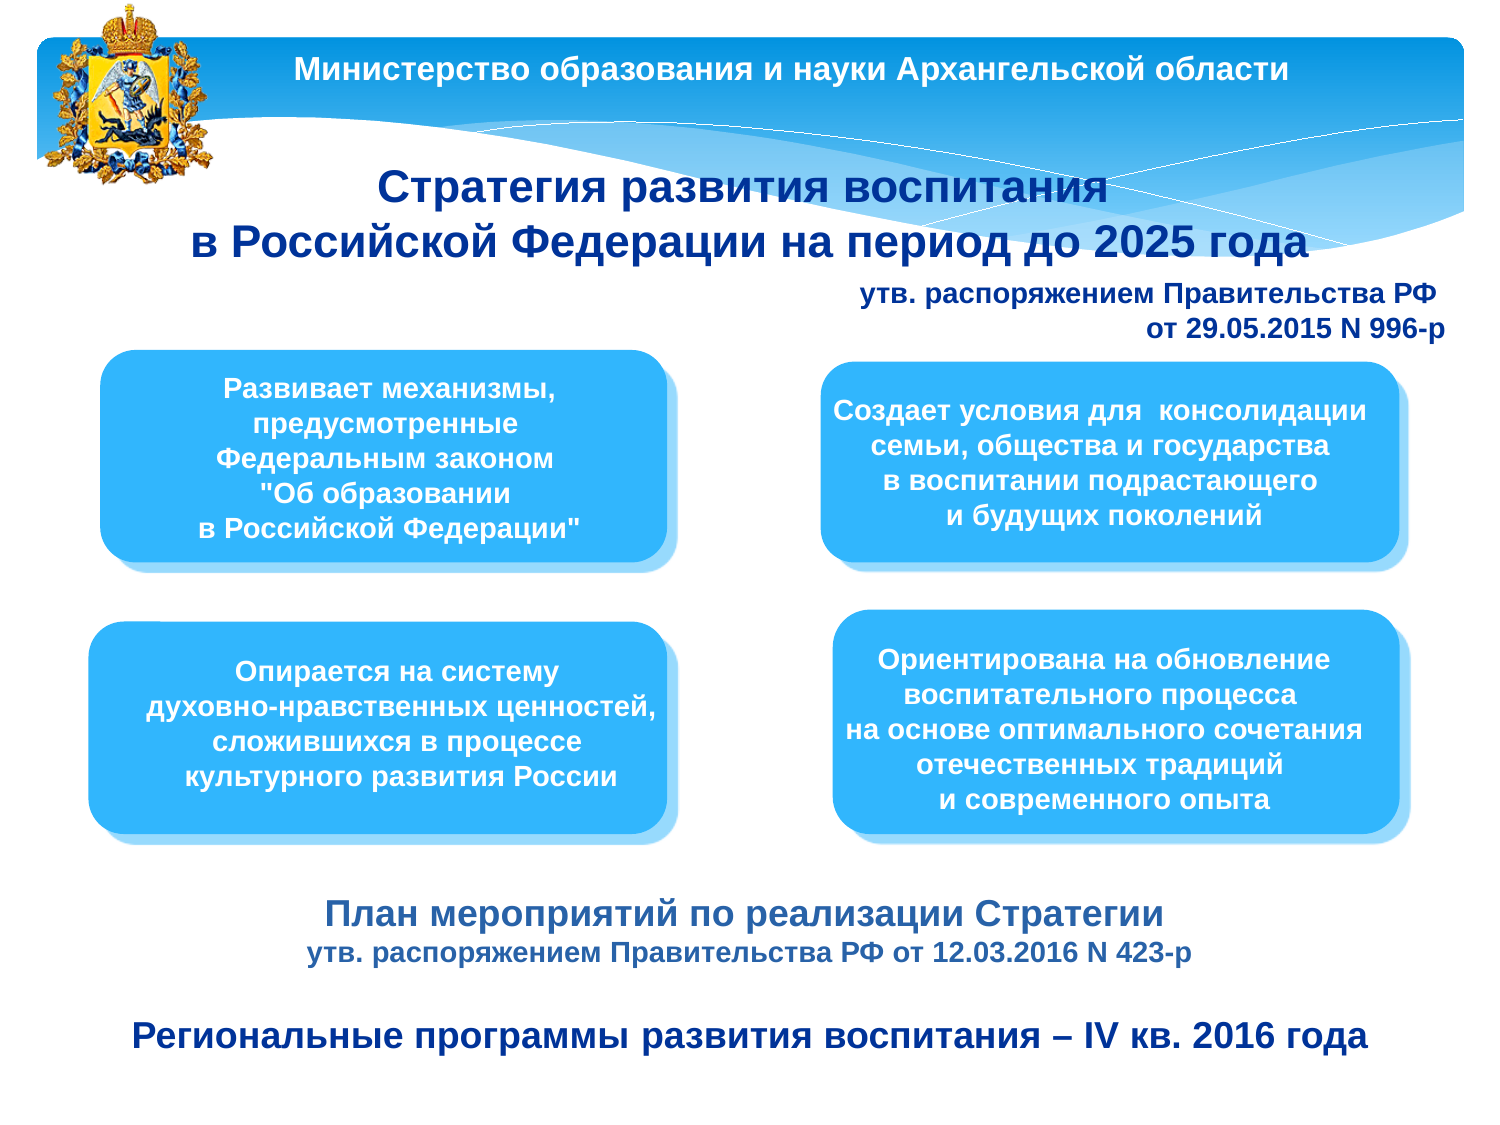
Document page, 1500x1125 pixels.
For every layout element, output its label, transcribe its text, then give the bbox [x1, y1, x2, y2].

text_box Региональные программы развития воспитания – IV кв. 2016 года [100, 999, 1400, 1065]
text_box [110, 552, 657, 563]
text_box Стратегия развития воспитания в Российской Федерации на период до 2025 года [110, 148, 1390, 274]
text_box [749, 361, 1460, 563]
text_box Министерство образования и науки Архангельской области [278, 39, 1342, 95]
text_box Развивает механизмы, предусмотренные Федеральным законом "Об образовании в Российской Федерации" [88, 361, 691, 552]
text_box утв. распоряжением Правительства РФ от 29.05.2015 N 996-р [844, 267, 1461, 352]
text_box План мероприятий по реализации Стратегии утв. распоряжением Правительства РФ от 12.03.2016 N 423-р [135, 881, 1364, 977]
picture [40, 0, 218, 188]
text_box [109, 349, 658, 361]
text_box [88, 621, 703, 835]
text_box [773, 609, 1436, 835]
